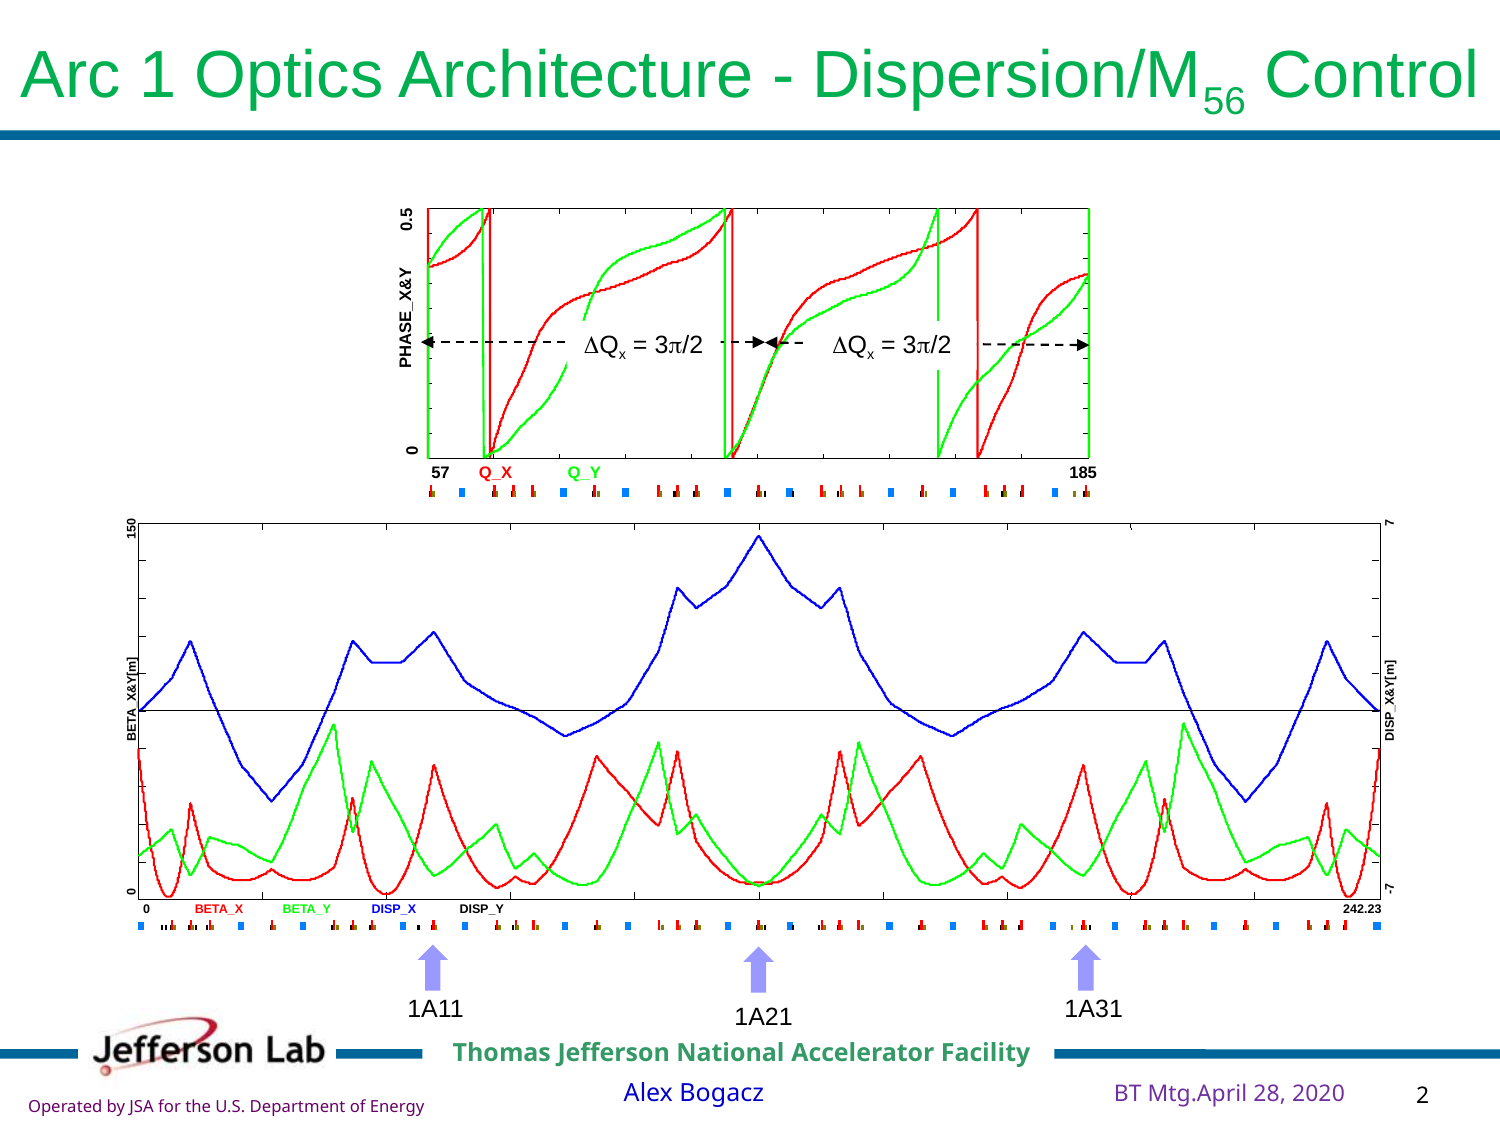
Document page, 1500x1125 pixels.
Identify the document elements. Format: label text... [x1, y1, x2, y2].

text_box BT Mtg.April 28, 2020 [1099, 1071, 1419, 1111]
text_box 1A11 [392, 984, 480, 1030]
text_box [122, 492, 1405, 931]
text_box [417, 944, 449, 984]
text_box [743, 946, 774, 992]
title Arc 1 Optics Architecture - Dispersion/M56 Control [0, 42, 1500, 108]
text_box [393, 171, 1105, 499]
text_box [1070, 944, 1102, 984]
text_box 1A31 [1049, 984, 1150, 1030]
picture [78, 1008, 336, 1089]
text_box 1A21 [719, 992, 825, 1038]
